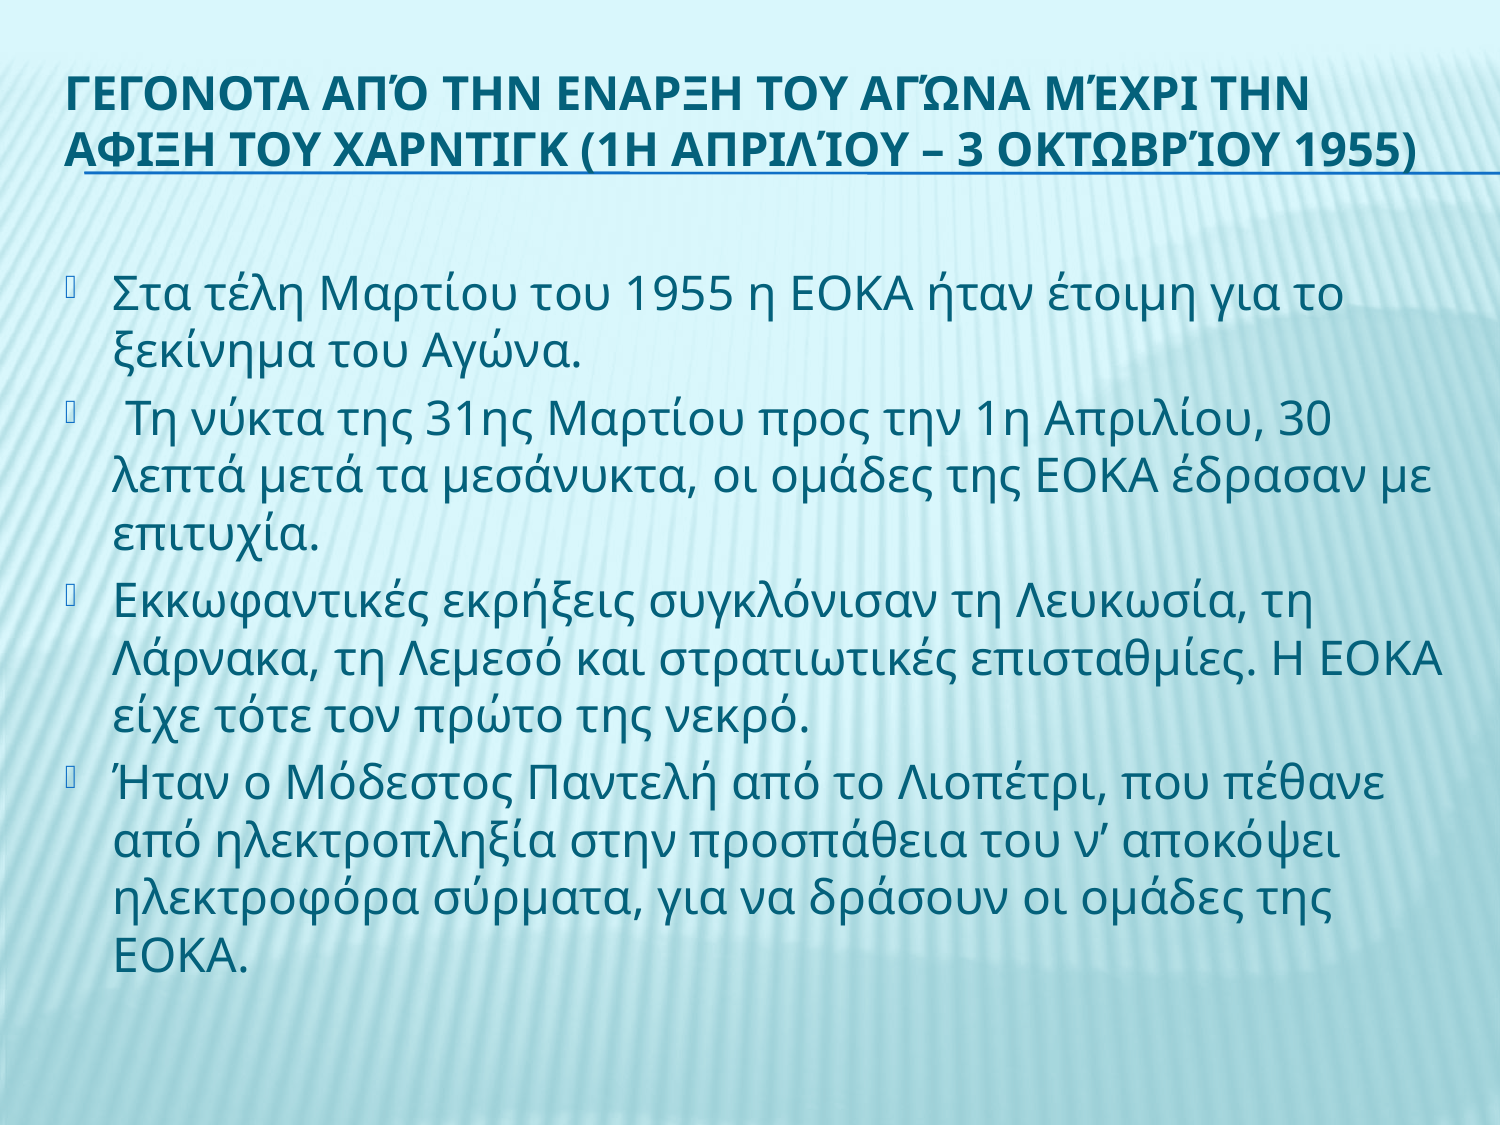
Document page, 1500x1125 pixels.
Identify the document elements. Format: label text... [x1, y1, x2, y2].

title ΓεγονΟτα από την Εναρξη του Αγώνα μέχρι την Αφιξη του ΧΑρντιγκ (1η Απριλίου – 3 Οκτωβρίου 1955) [50, 54, 1475, 185]
list Στα τέλη Μαρτίου του 1955 η ΕΟΚΑ ήταν έτοιμη για το ξεκίνημα του Αγώνα. Τη νύκτα της 31ης Μαρτίου προς την 1η Απριλίου, 30 λεπτά μετά τα μεσάνυκτα, οι ομάδες της ΕΟΚΑ έδρασαν με επιτυχία. Εκκωφαντικές εκρήξεις συγκλόνισαν τη Λευκωσία, τη Λάρνακα, τη Λεμεσό και στρατιωτικές επισταθμίες. Η ΕΟΚΑ είχε τότε τον πρώτο της νεκρό. Ήταν ο Μόδεστος Παντελή από το Λιοπέτρι, που πέθανε από ηλεκτροπληξία στην προσπάθεια του ν’ αποκόψει ηλεκτροφόρα σύρματα, για να δράσουν οι ομάδες της ΕΟΚΑ. [50, 254, 1475, 998]
